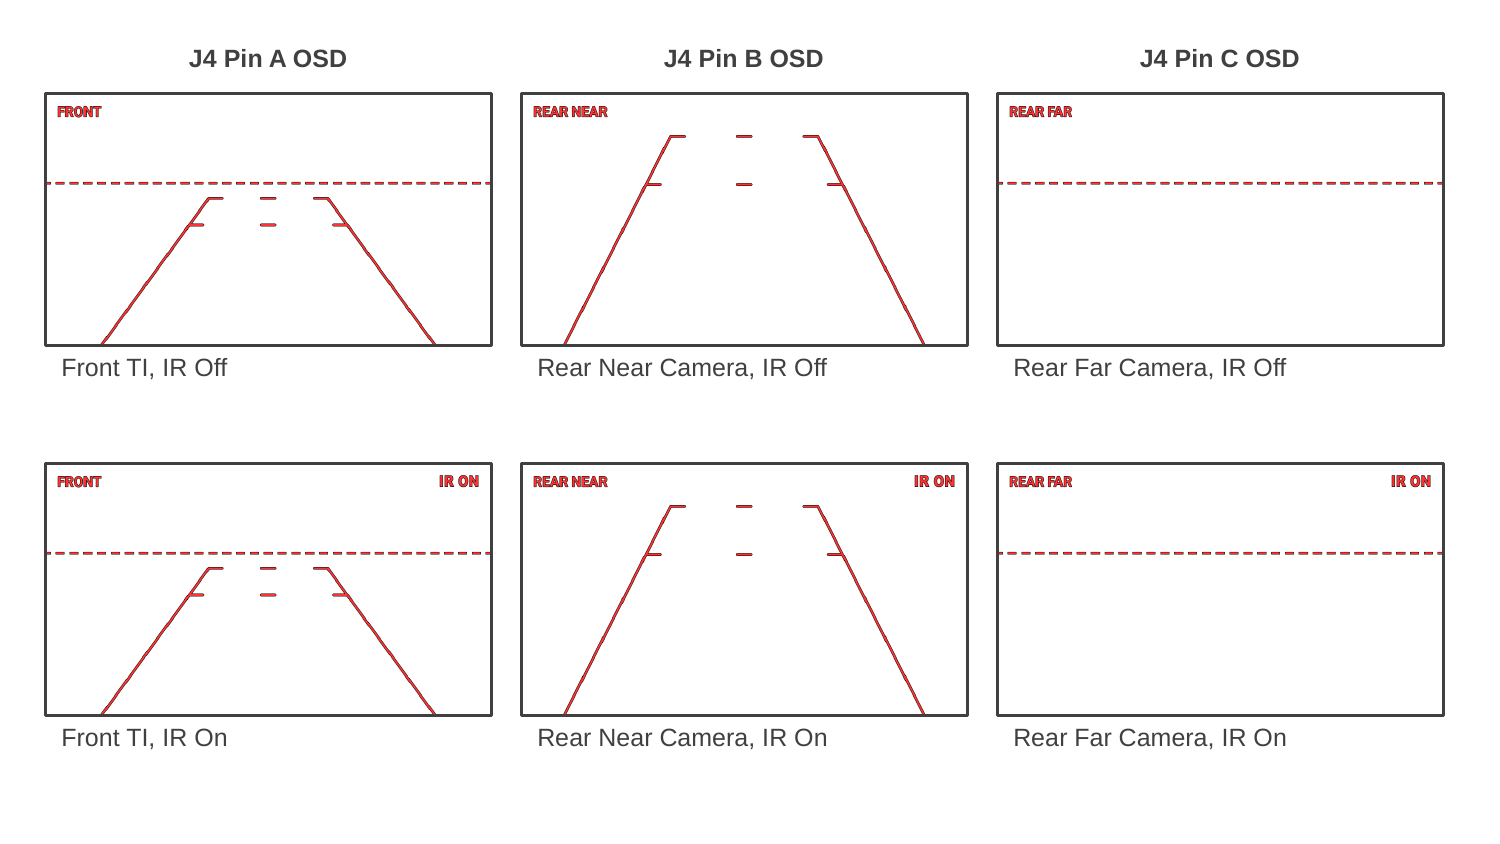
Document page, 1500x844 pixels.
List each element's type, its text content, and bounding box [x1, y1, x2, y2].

text_box Rear Far Camera, IR On [998, 715, 1442, 759]
picture [522, 465, 966, 715]
picture [46, 464, 490, 715]
text_box J4 Pin A OSD [46, 34, 490, 80]
text_box J4 Pin C OSD [998, 34, 1442, 80]
text_box J4 Pin B OSD [522, 34, 966, 80]
text_box Rear Far Camera, IR Off [998, 345, 1442, 389]
text_box Rear Near Camera, IR Off [522, 345, 966, 389]
text_box Rear Near Camera, IR On [522, 715, 966, 759]
picture [998, 95, 1442, 345]
picture [522, 95, 966, 345]
picture [46, 95, 490, 345]
text_box Front TI, IR Off [46, 345, 490, 389]
picture [998, 464, 1442, 715]
text_box Front TI, IR On [46, 715, 490, 759]
